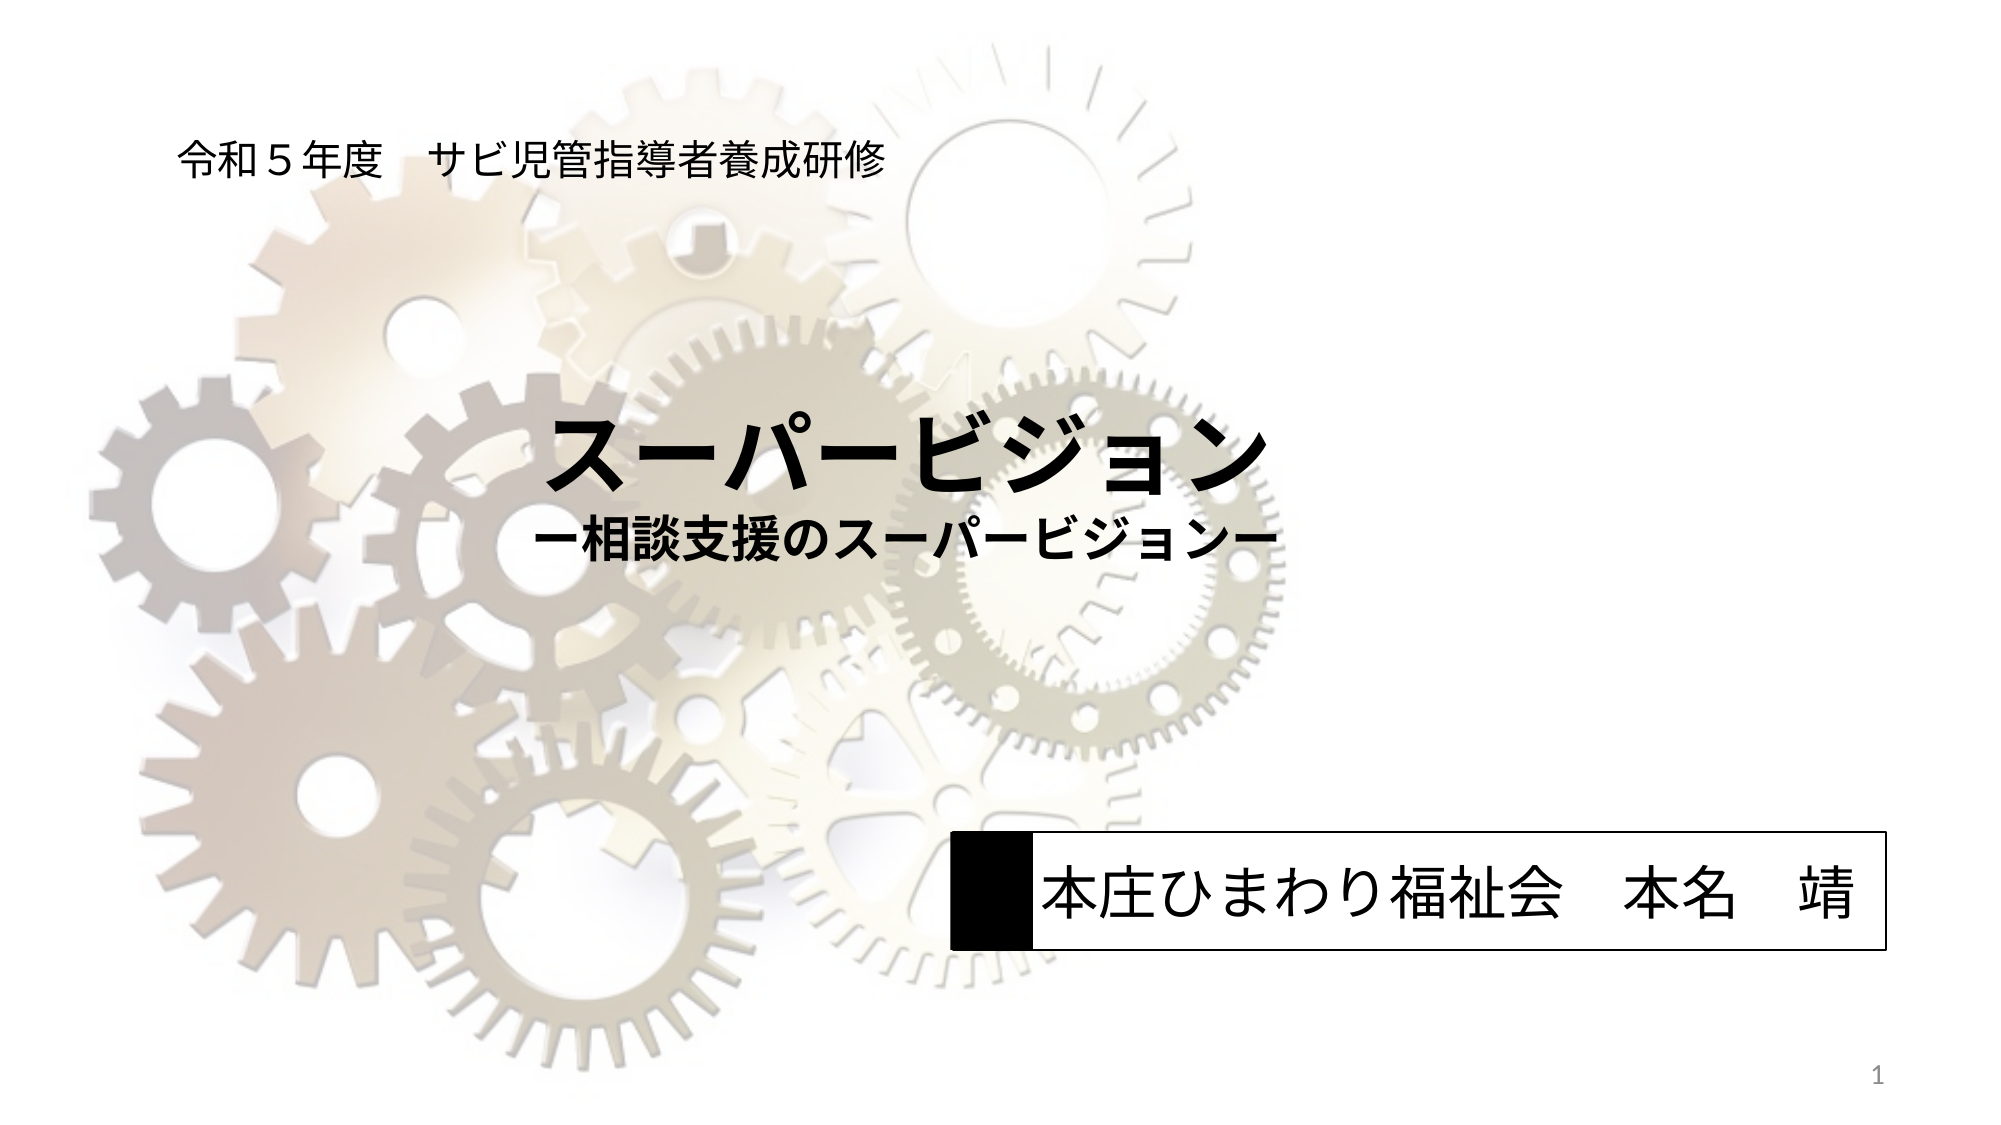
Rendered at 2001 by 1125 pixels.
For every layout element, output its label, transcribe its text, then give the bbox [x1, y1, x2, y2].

text_box 本庄ひまわり福祉会 本名 靖 [1035, 830, 1888, 952]
title スーパービジョン ー相談支援のスーパービジョンー [338, 361, 1474, 603]
text_box 令和５年度 サビ児管指導者養成研修 [161, 126, 1012, 192]
slide_number 1 [1433, 1042, 1900, 1103]
text_box [948, 830, 1035, 952]
